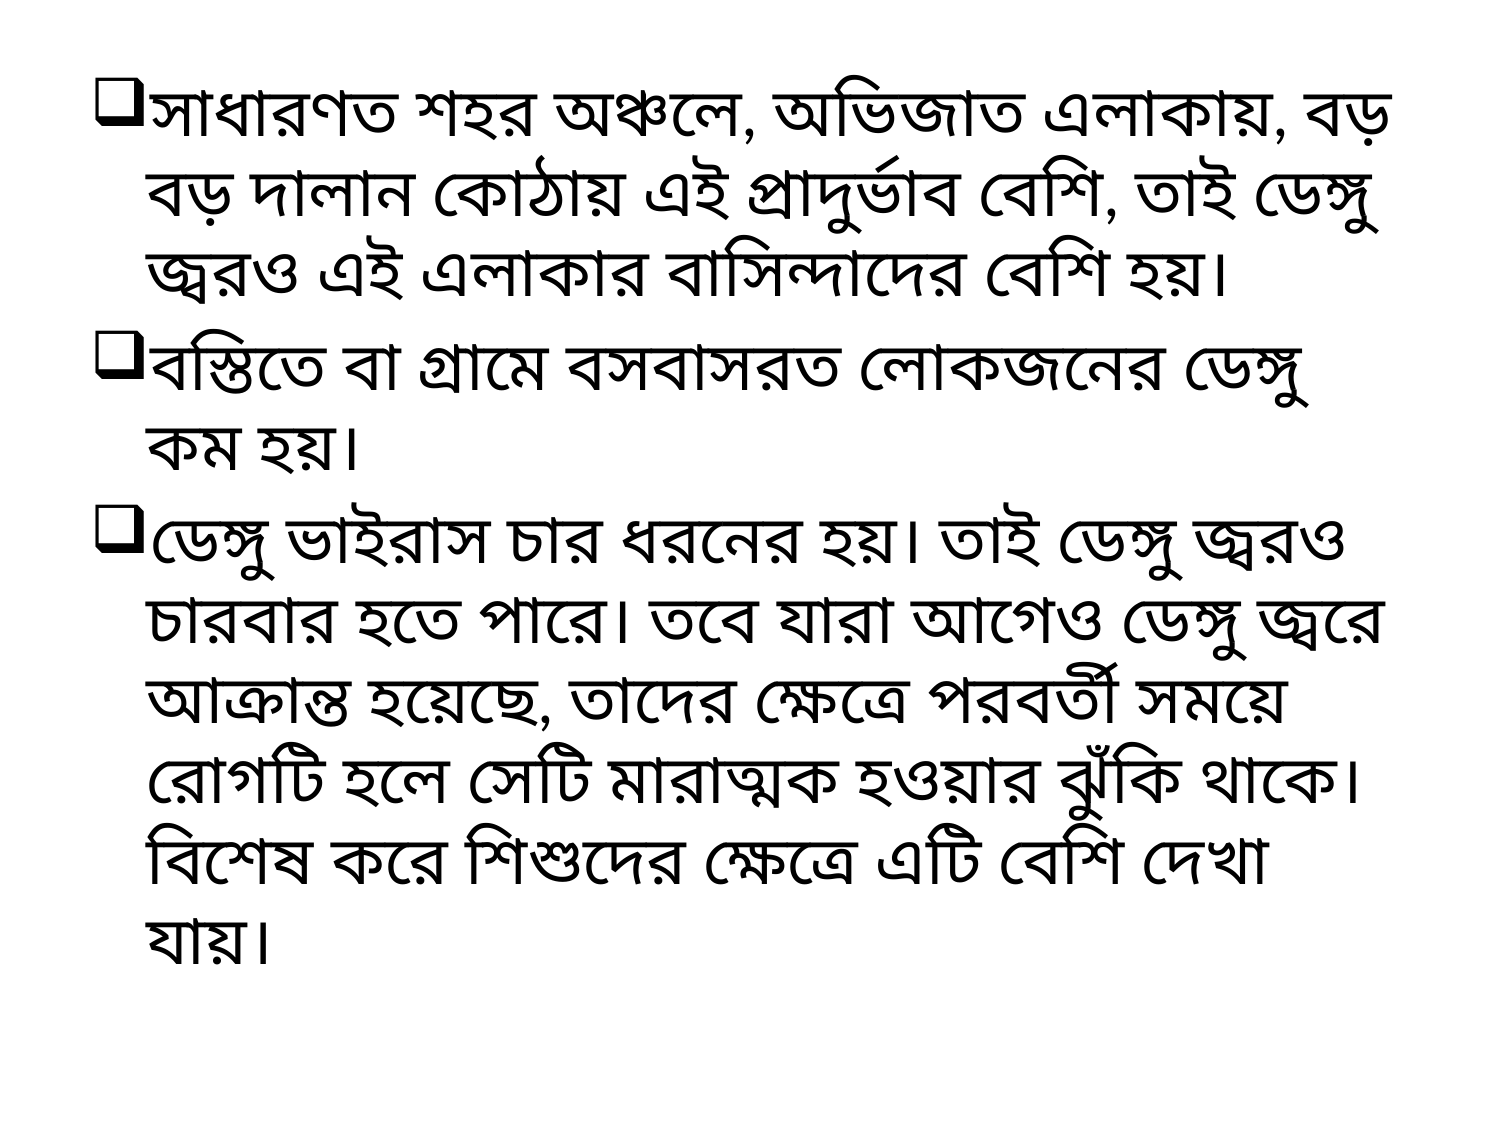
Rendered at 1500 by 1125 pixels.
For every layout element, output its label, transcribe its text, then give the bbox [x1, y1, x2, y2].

list সাধারণত শহর অঞ্চলে, অভিজাত এলাকায়, বড় বড় দালান কোঠায় এই প্রাদুর্ভাব বেশি, তাই ডেঙ্গু জ্বরও এই এলাকার বাসিন্দাদের বেশি হয়। বস্তিতে বা গ্রামে বসবাসরত লোকজনের ডেঙ্গু কম হয়। ডেঙ্গু ভাইরাস চার ধরনের হয়। তাই ডেঙ্গু জ্বরও চারবার হতে পারে। তবে যারা আগেও ডেঙ্গু জ্বরে আক্রান্ত হয়েছে, তাদের ক্ষেত্রে পরবর্তী সময়ে রোগটি হলে সেটি মারাত্মক হওয়ার ঝুঁকি থাকে। বিশেষ করে শিশুদের ক্ষেত্রে এটি বেশি দেখা যায়। [75, 62, 1425, 1005]
